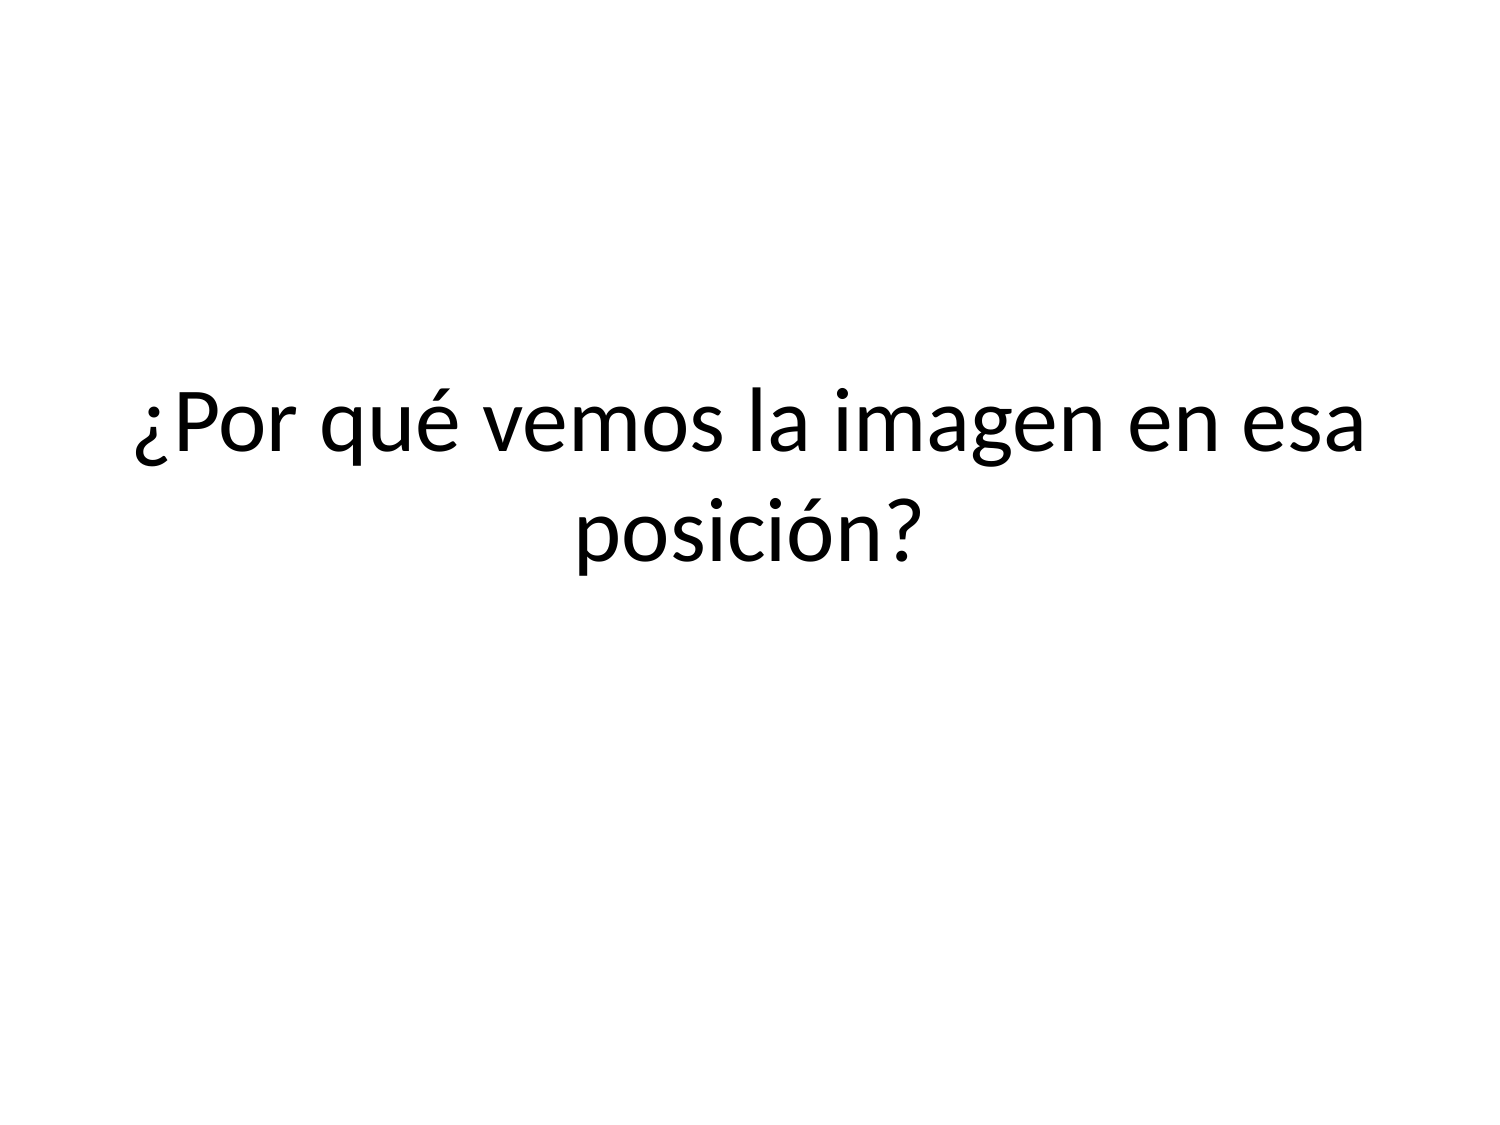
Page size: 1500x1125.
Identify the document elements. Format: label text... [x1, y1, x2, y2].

title ¿Por qué vemos la imagen en esa posición? [112, 349, 1388, 591]
